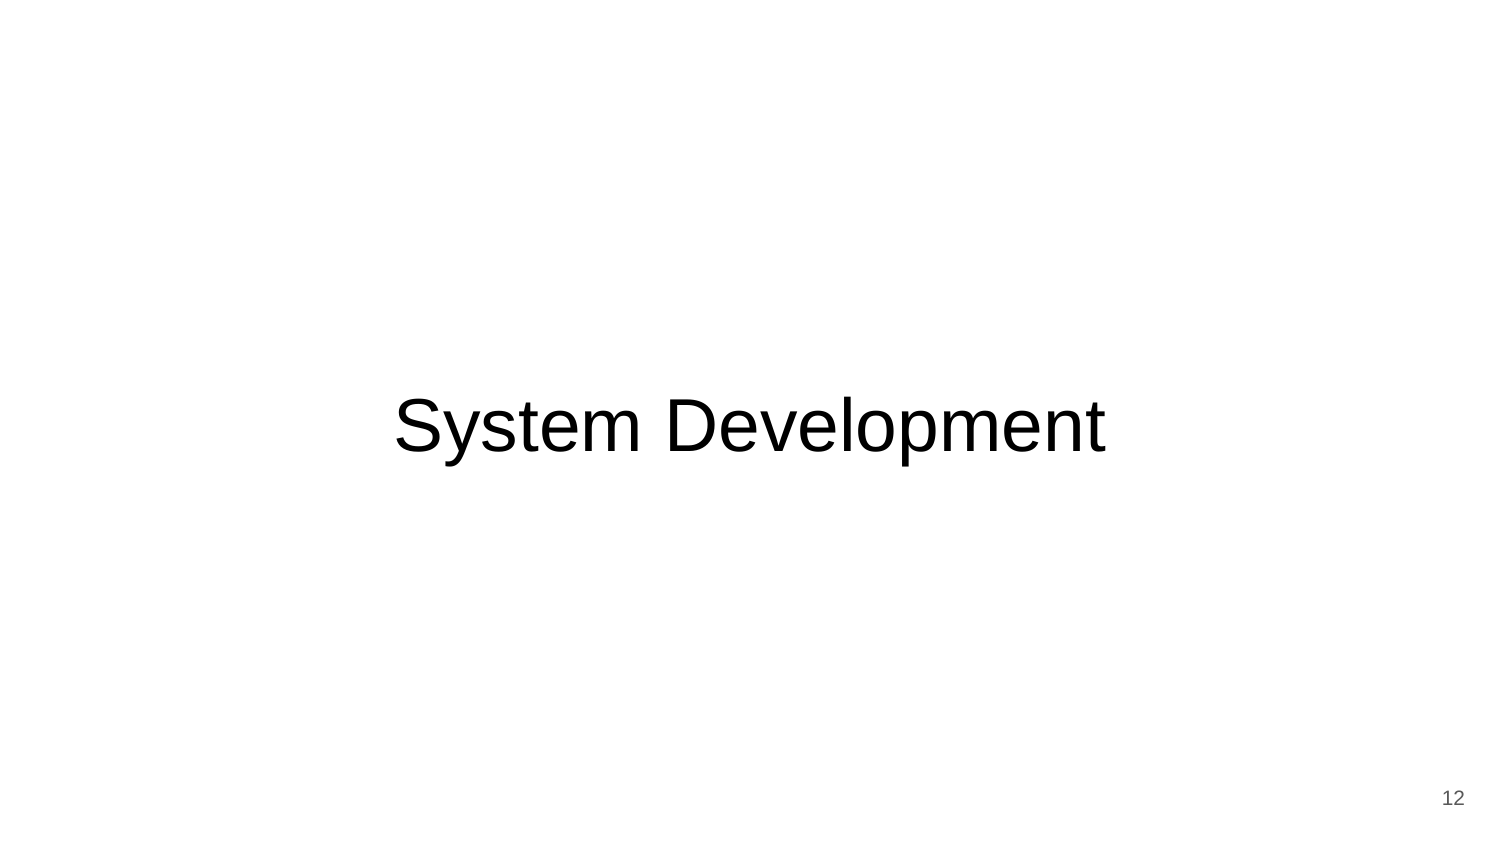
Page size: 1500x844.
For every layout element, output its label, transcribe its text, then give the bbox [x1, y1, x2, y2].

slide_number ‹#› [1389, 764, 1480, 830]
title System Development [51, 352, 1449, 491]
